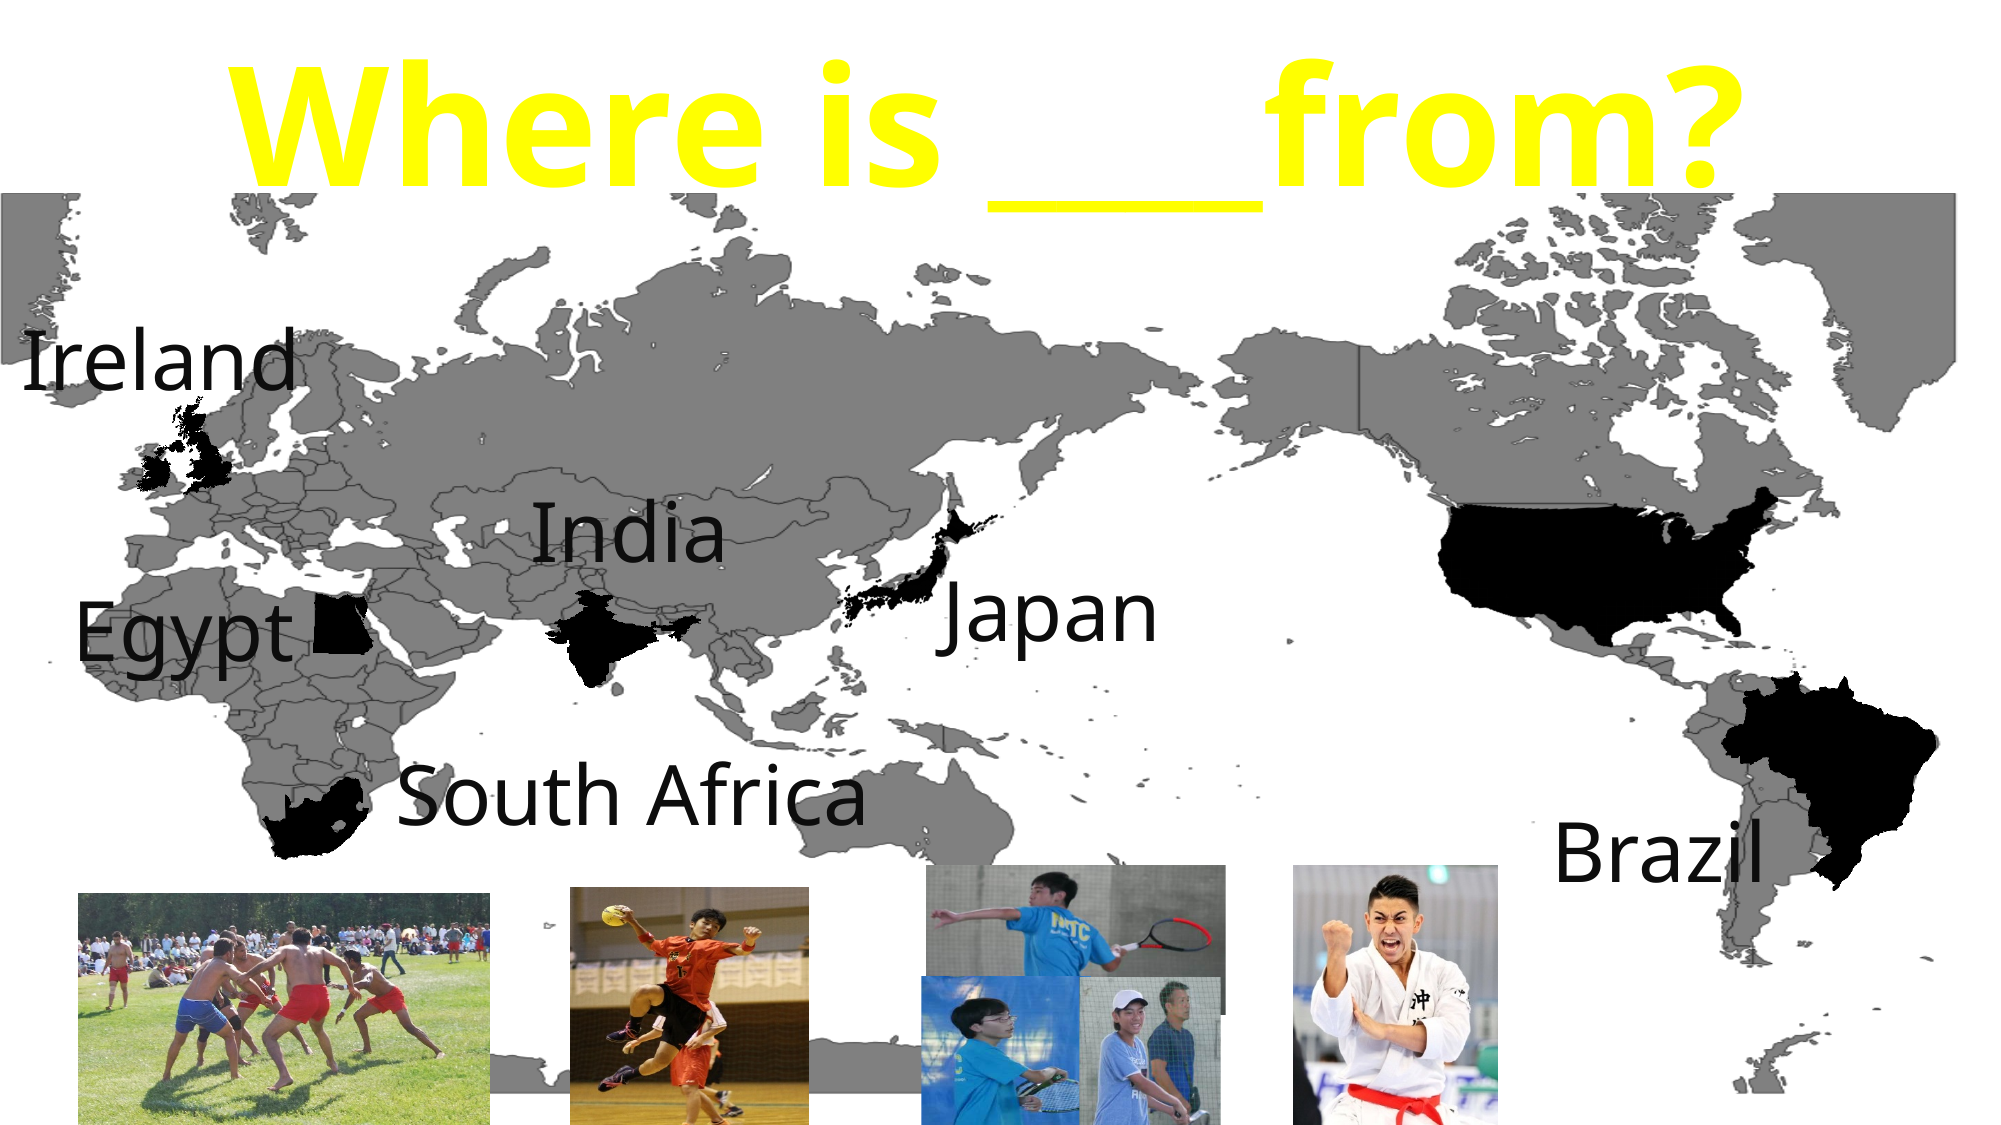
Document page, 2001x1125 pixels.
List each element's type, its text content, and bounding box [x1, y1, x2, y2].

text_box Where is ____from? [213, 12, 1762, 193]
picture [0, 193, 2000, 1125]
